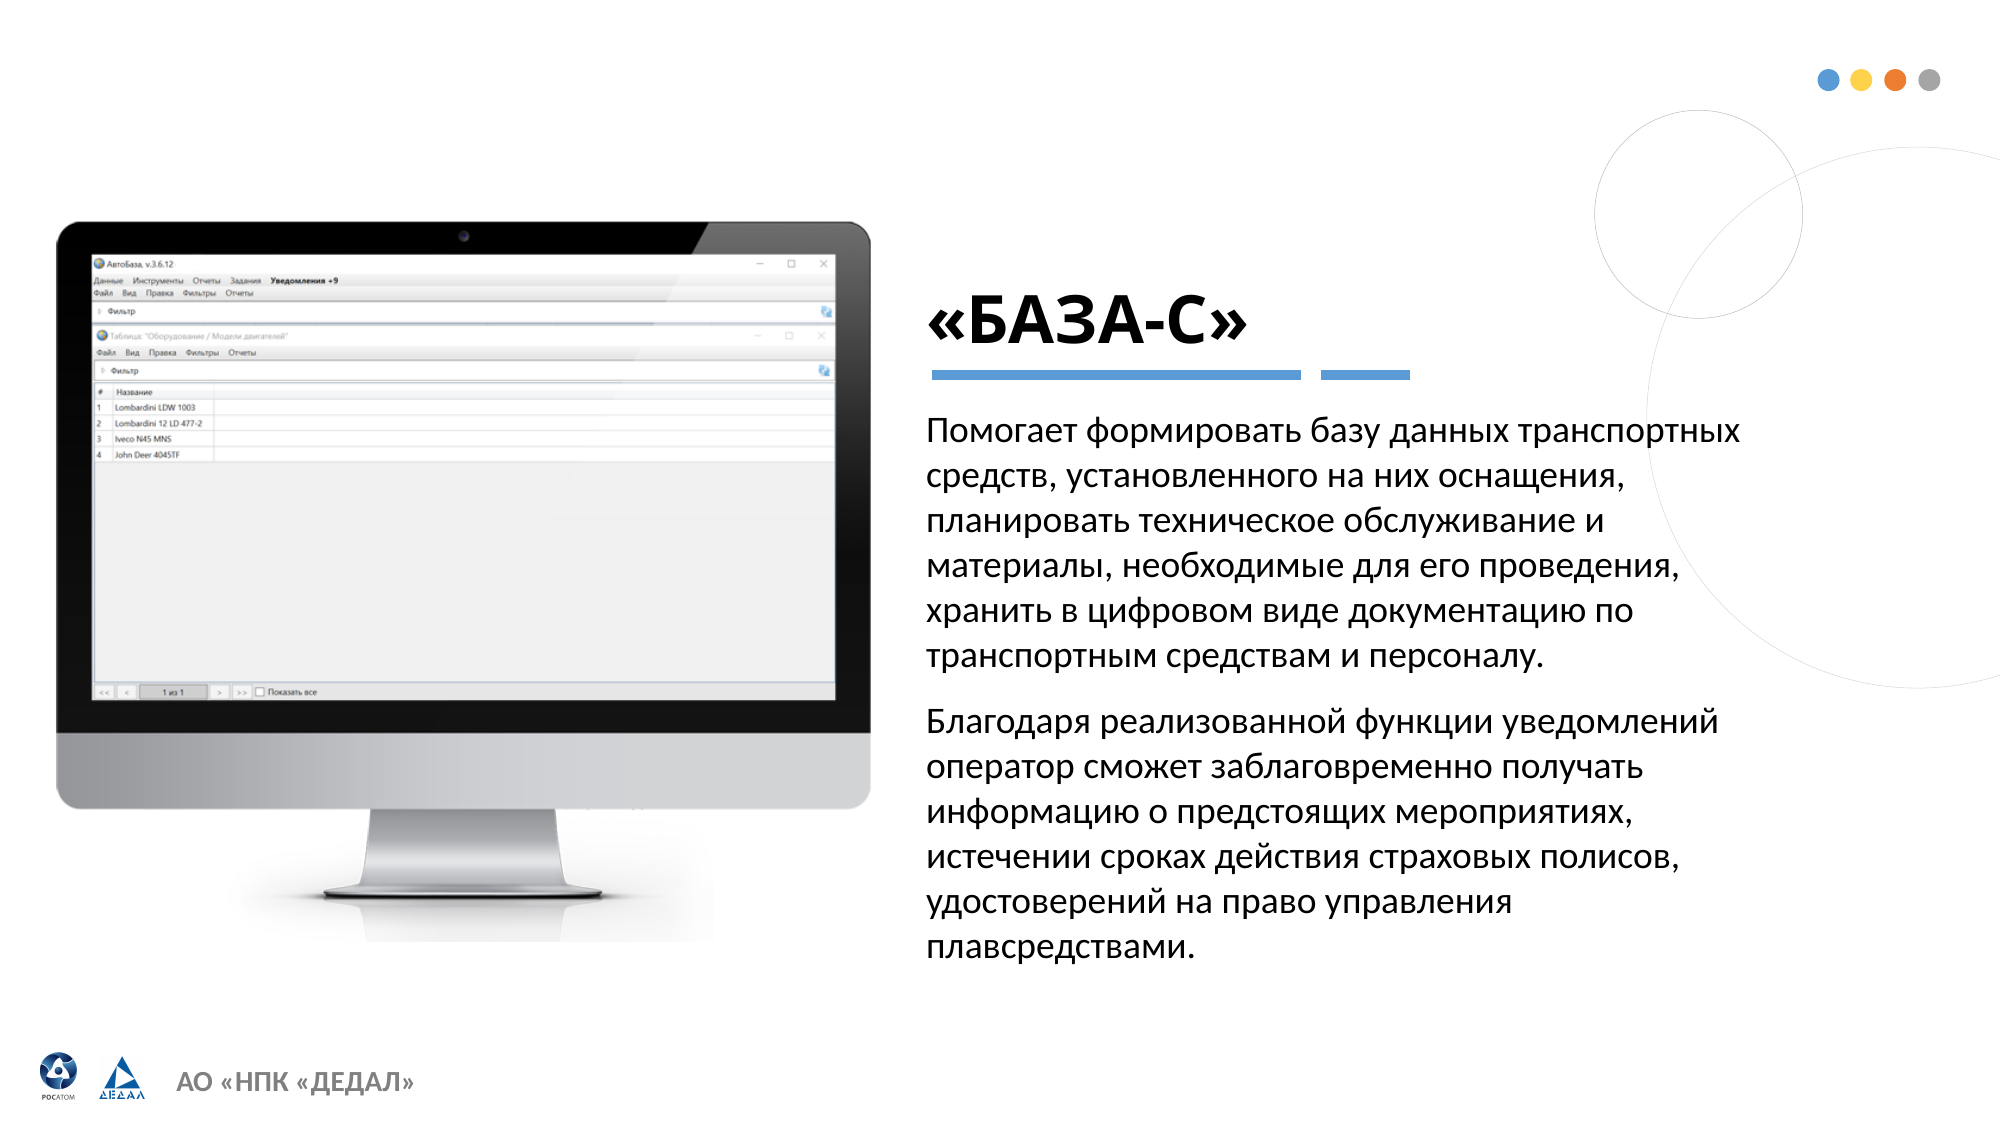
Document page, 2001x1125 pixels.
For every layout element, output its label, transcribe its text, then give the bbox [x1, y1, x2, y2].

list АО «НПК «Дедал» [161, 1058, 599, 1100]
picture [99, 1056, 145, 1099]
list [0, 88, 1228, 942]
picture [40, 1052, 77, 1100]
text_box Помогает формировать базу данных транспортных средств, установленного на них оснащения, планировать техническое обслуживание и материалы, необходимые для его проведения, хранить в цифровом виде документацию по транспортным средствам и персоналу. Благодаря реализованной функции уведомлений оператор сможет заблаговременно получать информацию о предстоящих мероприятиях, истечении сроках действия страховых полисов, удостоверений на право управления плавсредствами. [926, 404, 1778, 972]
title «БАЗА-с» [1228, 174, 1820, 358]
